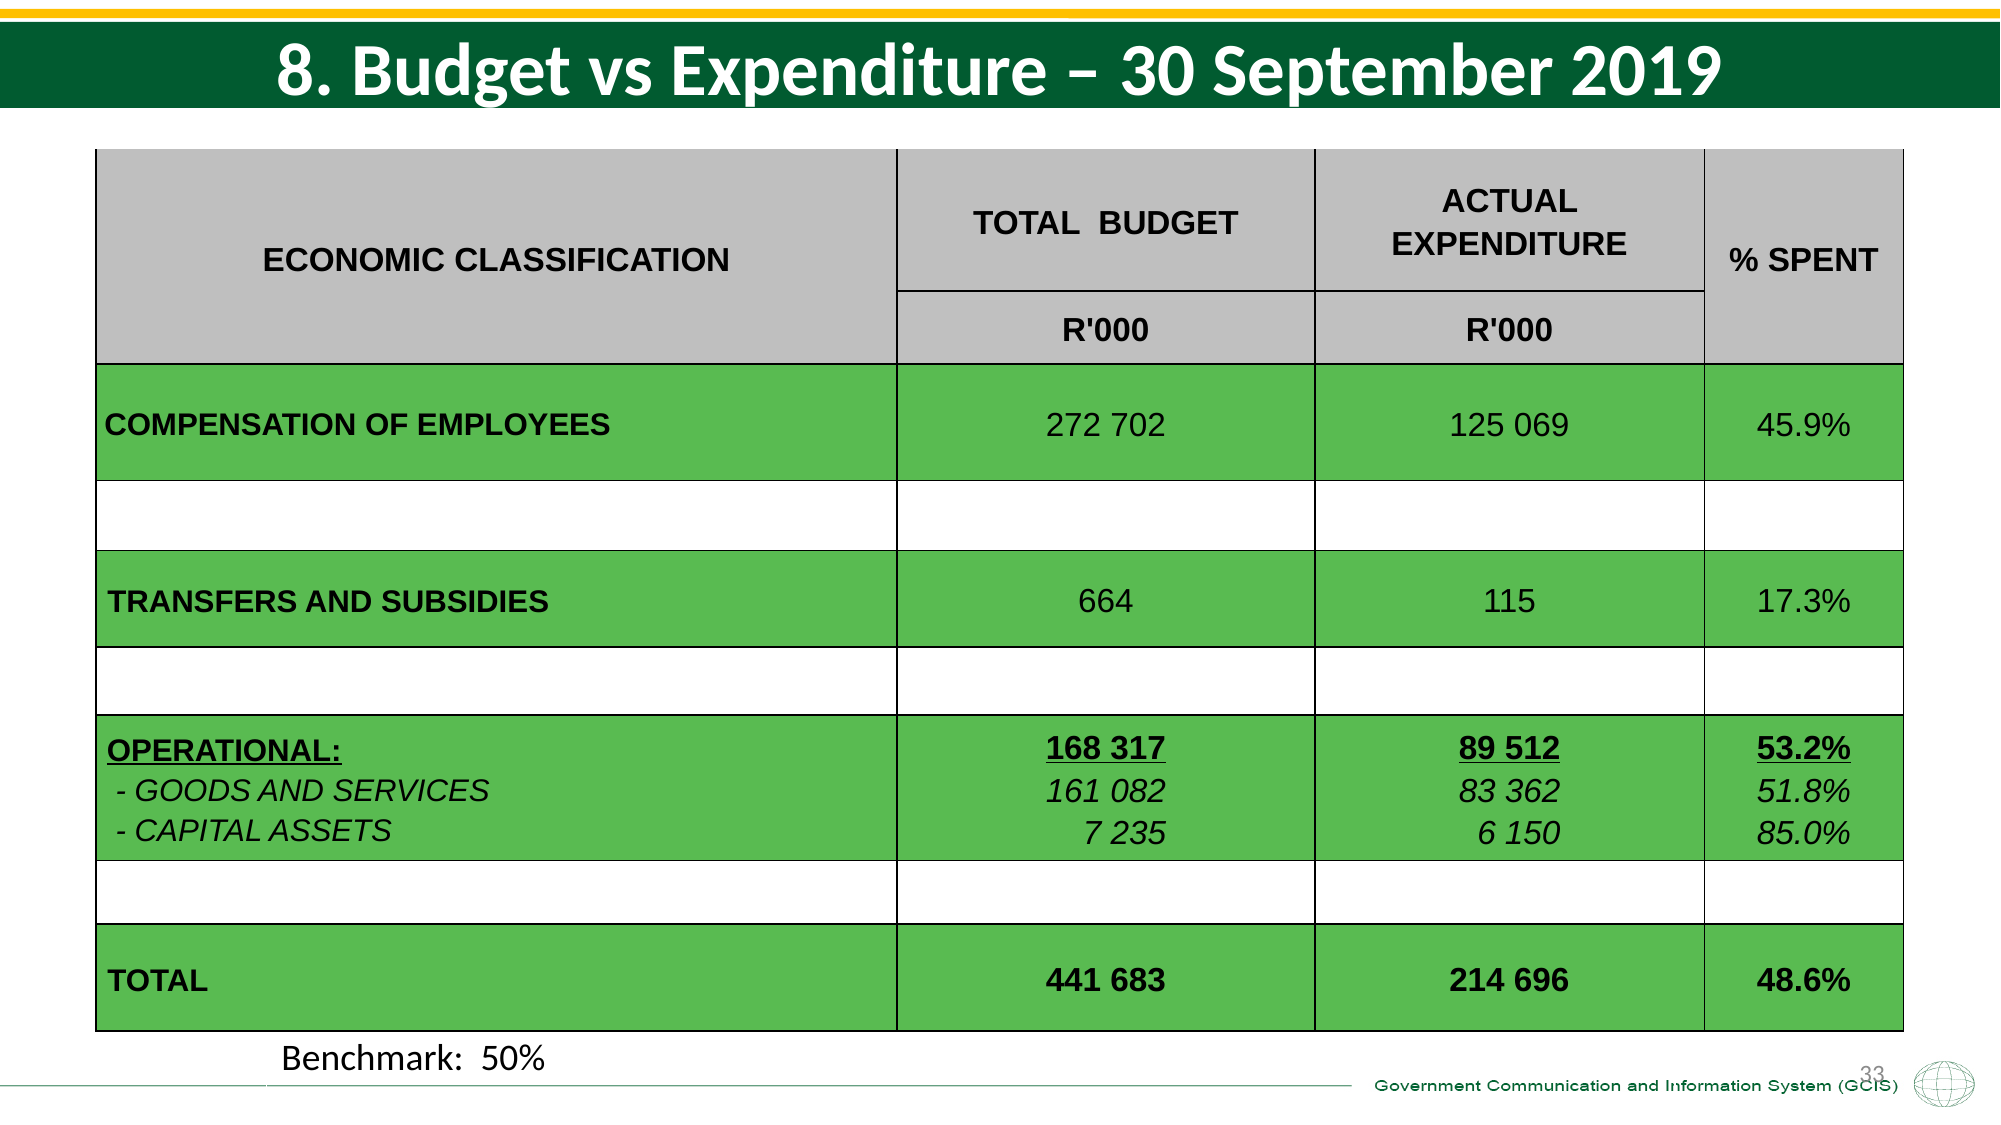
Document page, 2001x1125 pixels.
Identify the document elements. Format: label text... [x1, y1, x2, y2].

table_cell R'000 [1316, 292, 1704, 363]
table_cell 214 696 [1316, 925, 1704, 1030]
table_cell [1316, 861, 1704, 923]
table_header TOTAL BUDGET [898, 149, 1314, 290]
table_cell 125 069 [1316, 365, 1704, 480]
slide_number 33 [1433, 1042, 1900, 1103]
table_cell 17.3% [1705, 551, 1903, 646]
table_cell 89 512 83 362 6 150 [1316, 716, 1704, 860]
table_cell TRANSFERS AND SUBSIDIES [97, 551, 896, 646]
table_cell [97, 481, 896, 550]
table_cell 115 [1316, 551, 1704, 646]
table_cell [898, 648, 1314, 714]
table_cell R'000 [898, 292, 1314, 363]
table_cell [1316, 648, 1704, 714]
table_cell [1705, 648, 1903, 714]
table_cell COMPENSATION OF EMPLOYEES [97, 365, 896, 480]
table_header Benchmark: 50% [267, 1036, 1674, 1093]
picture [0, 0, 2001, 1125]
table_cell [1705, 481, 1903, 550]
table_cell [97, 861, 896, 923]
table_cell 48.6% [1705, 925, 1903, 1030]
table_cell [97, 648, 896, 714]
table_cell [898, 861, 1314, 923]
table_header % SPENT [1705, 149, 1903, 363]
table_cell OPERATIONAL: - GOODS AND SERVICES - CAPITAL ASSETS [97, 716, 896, 860]
table_cell 664 [898, 551, 1314, 646]
table_cell [1316, 481, 1704, 550]
table_cell 272 702 [898, 365, 1314, 480]
table_cell 45.9% [1705, 365, 1903, 480]
table_cell 441 683 [898, 925, 1314, 1030]
table_cell [1705, 861, 1903, 923]
table_header ACTUAL EXPENDITURE [1316, 149, 1704, 290]
table_cell TOTAL [97, 925, 896, 1030]
table_cell 168 317 161 082 7 235 [898, 716, 1314, 860]
text_box 8. Budget vs Expenditure – 30 September 2019 [0, 21, 2000, 108]
table_cell 53.2% 51.8% 85.0% [1705, 716, 1903, 860]
table_header ECONOMIC CLASSIFICATION [97, 149, 896, 363]
table_cell [898, 481, 1314, 550]
